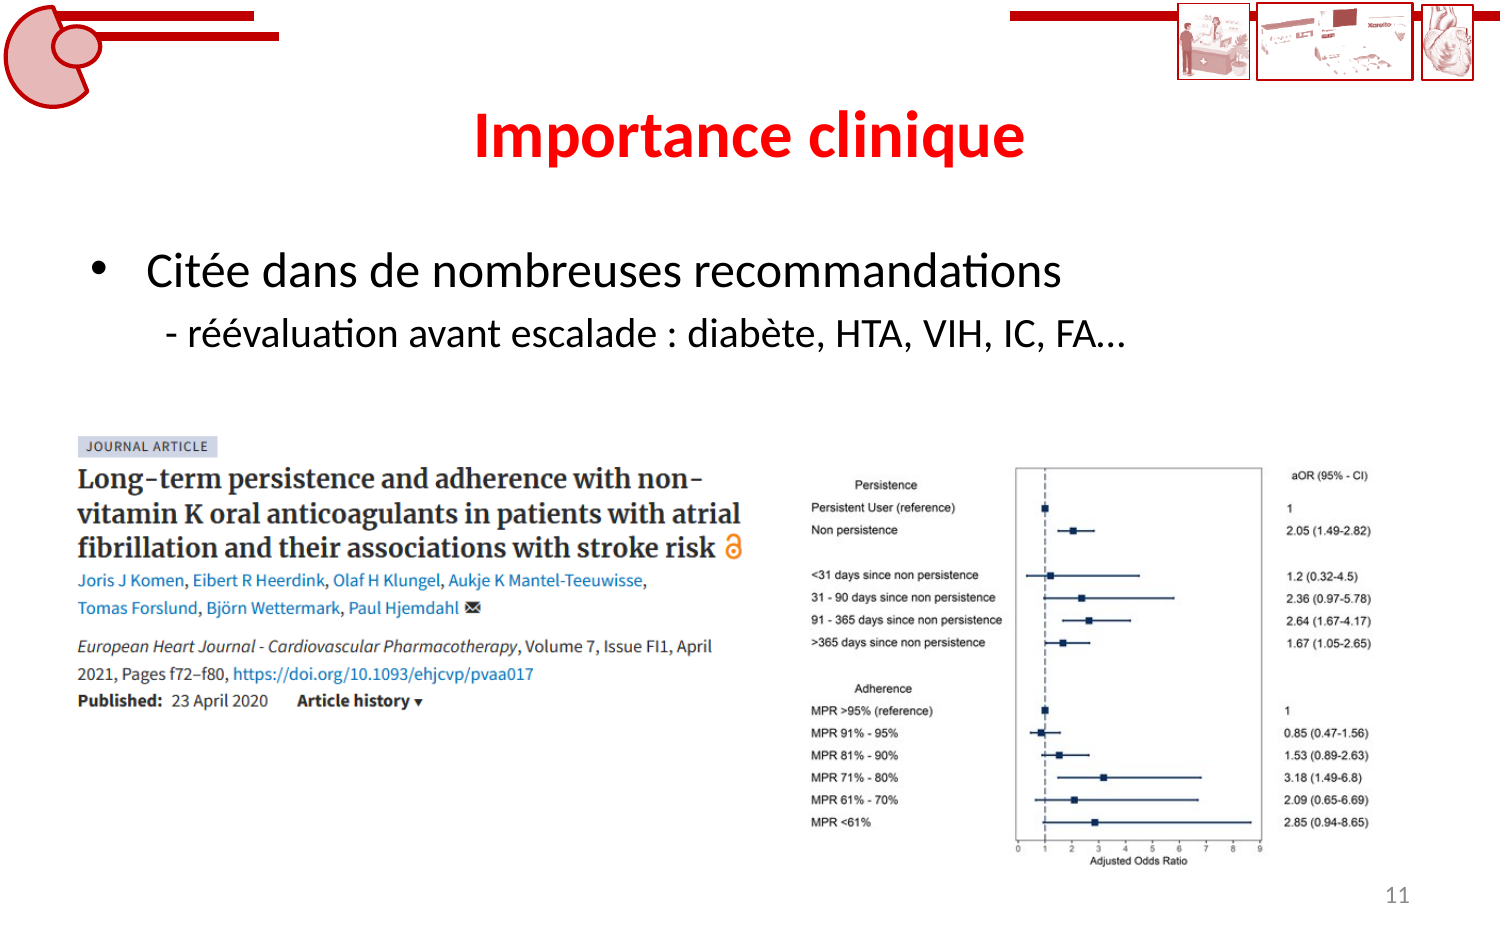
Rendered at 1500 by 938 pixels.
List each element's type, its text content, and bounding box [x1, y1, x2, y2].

picture [808, 466, 1373, 870]
slide_number 11 [1074, 868, 1425, 919]
title Importance clinique [75, 52, 1425, 209]
picture [62, 433, 762, 731]
list Citée dans de nombreuses recommandations - réévaluation avant escalade : diabète, HTA, VIH, IC, FA… [75, 229, 1425, 849]
